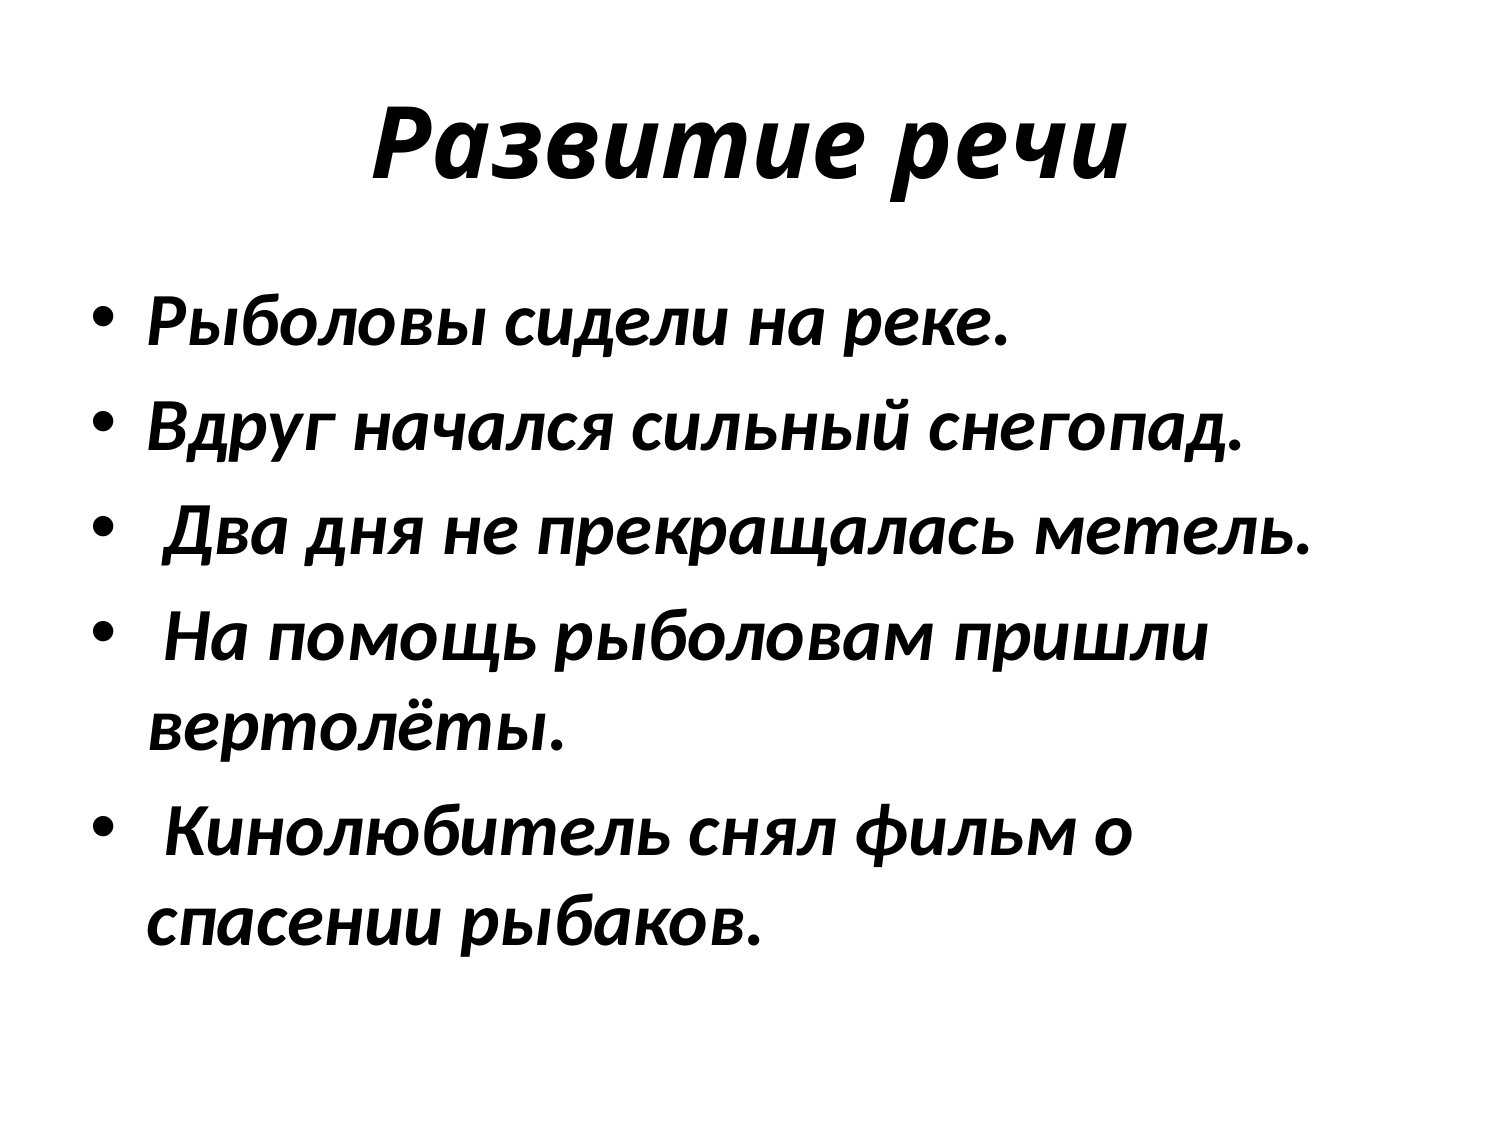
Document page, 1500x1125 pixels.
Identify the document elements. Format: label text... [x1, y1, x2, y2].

title Развитие речи [75, 45, 1425, 233]
list Рыболовы сидели на реке. Вдруг начался сильный снегопад. Два дня не прекращалась метель. На помощь рыболовам пришли вертолёты. Кинолюбитель снял фильм о спасении рыбаков. [75, 262, 1425, 1005]
